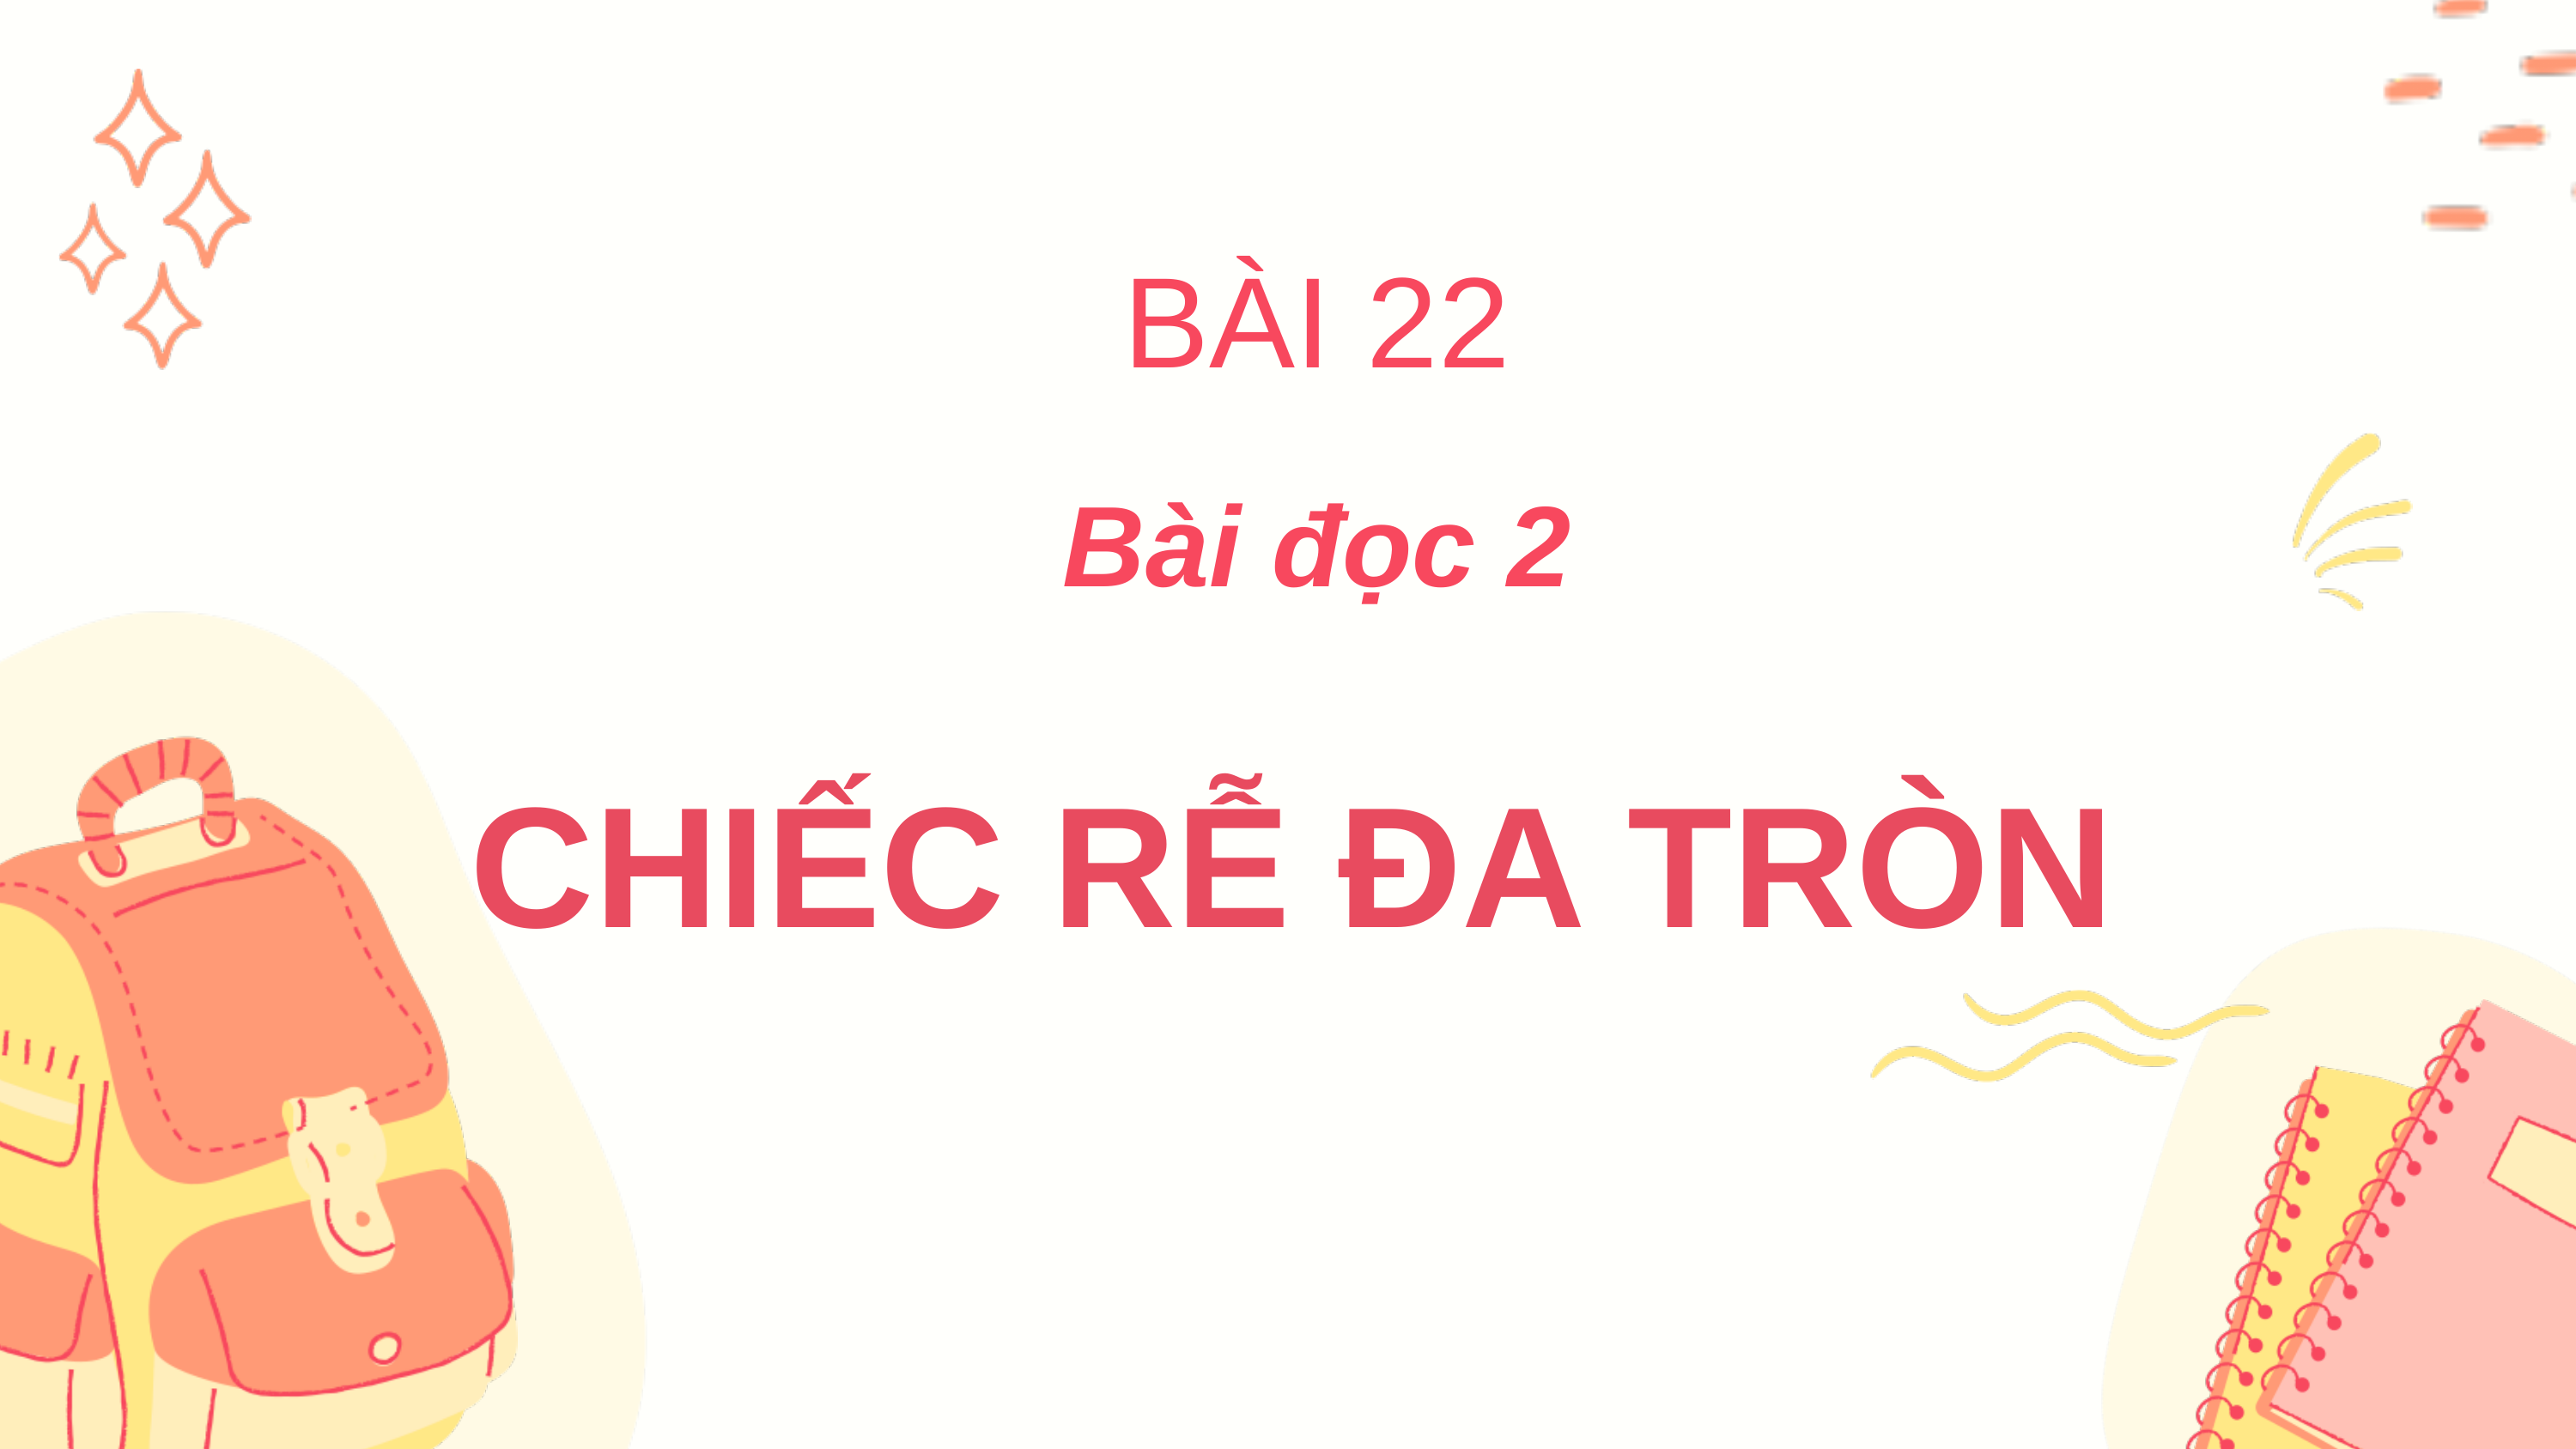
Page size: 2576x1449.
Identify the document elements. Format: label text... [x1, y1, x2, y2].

text_box CHIẾC RỄ ĐA TRÒN [667, 741, 2164, 962]
picture [2385, 0, 2576, 301]
picture [0, 609, 664, 1449]
text_box BÀI 22 [1059, 263, 1575, 394]
text_box Bài đọc 2 [1015, 478, 1619, 610]
picture [2292, 433, 2413, 611]
picture [58, 69, 252, 374]
picture [1868, 925, 2576, 1449]
